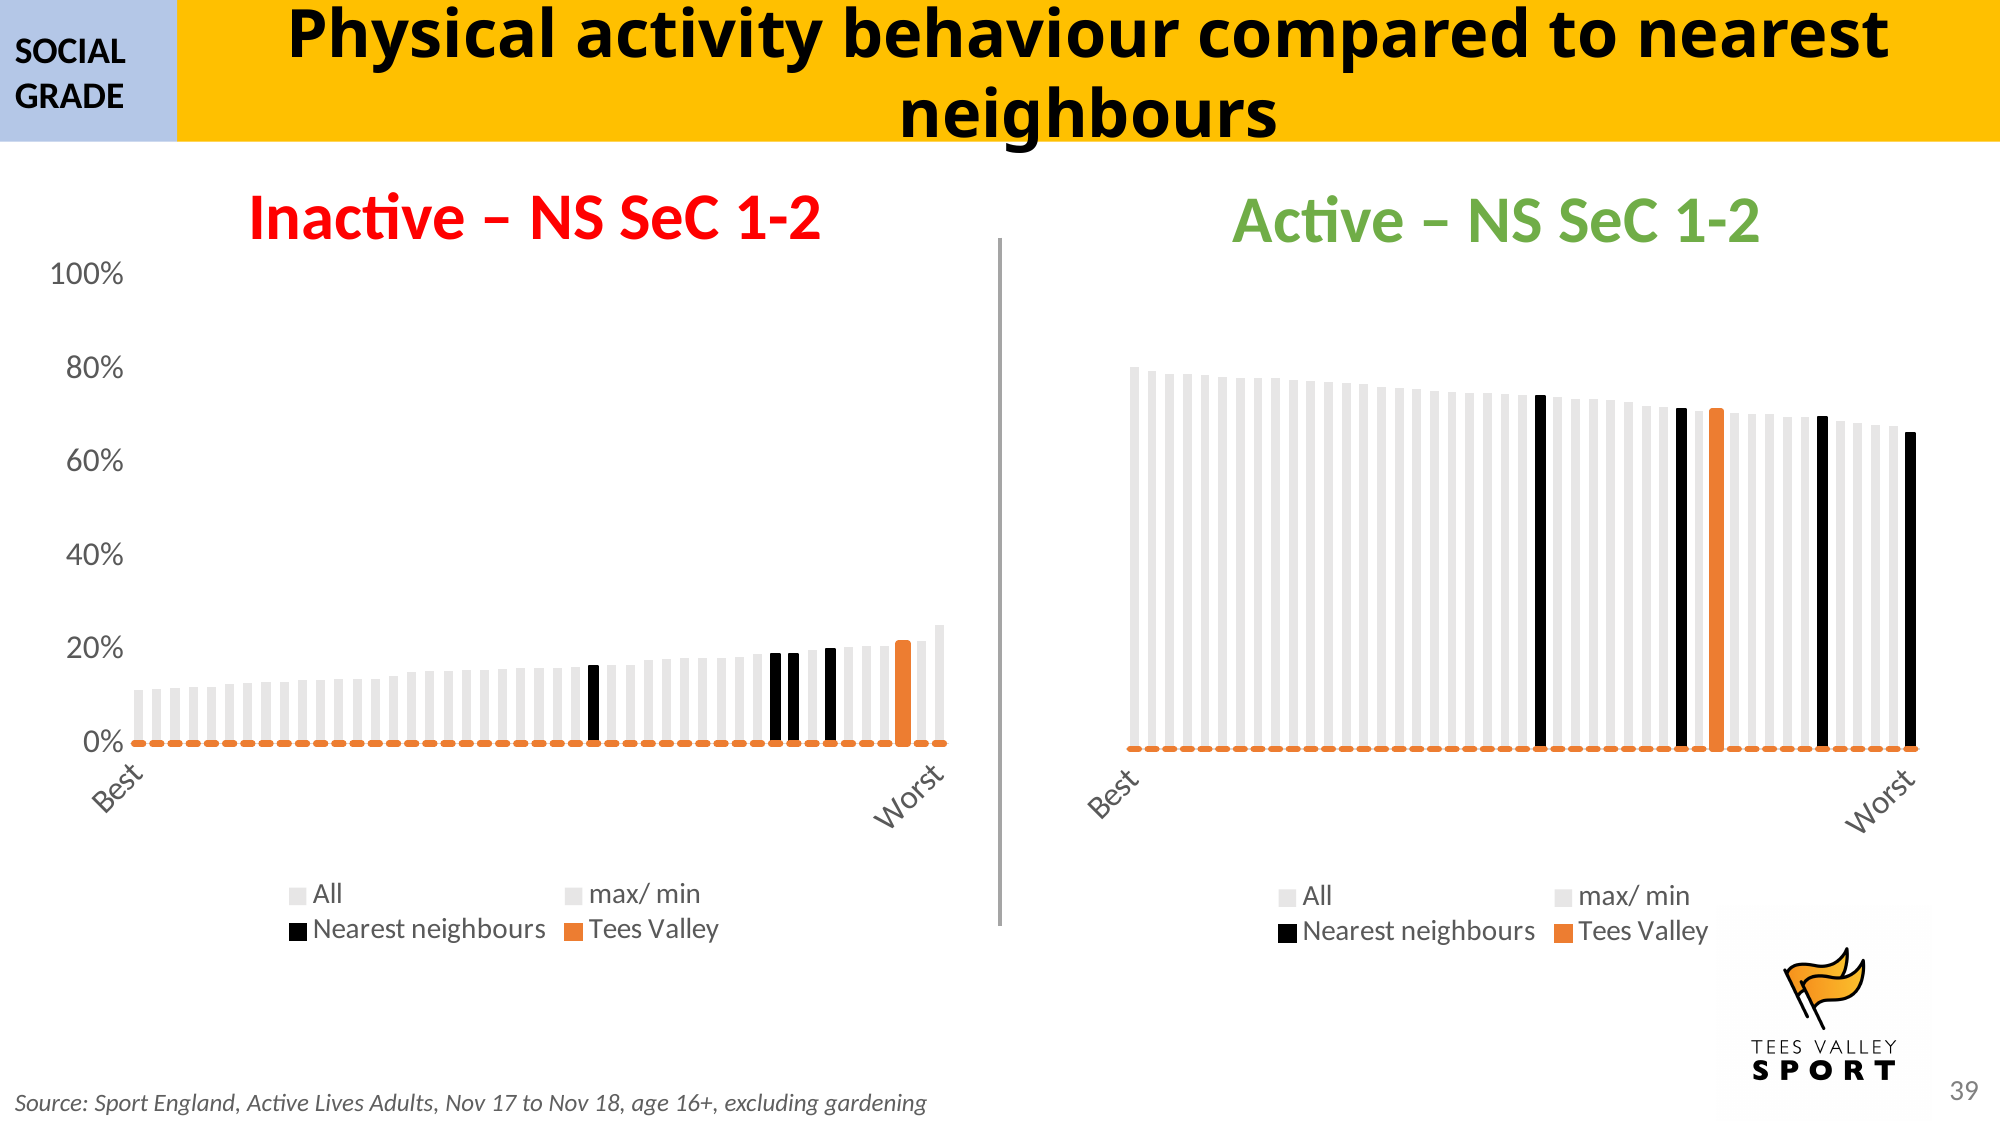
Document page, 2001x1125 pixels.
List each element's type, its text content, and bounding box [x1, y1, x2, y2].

chart [31, 228, 978, 953]
picture [1716, 955, 1932, 1121]
text_box Physical activity behaviour compared to nearest neighbours [176, 0, 2000, 143]
text_box Source: Sport England, Active Lives Adults, Nov 17 to Nov 18, age 16+, excluding gardening [0, 1079, 1496, 1125]
text_box Active – NS SeC 1-2 [997, 168, 1998, 264]
text_box SOCIAL GRADE [0, 0, 178, 142]
text_box Inactive – NS SeC 1-2 [35, 165, 1036, 261]
chart [1020, 229, 1969, 955]
